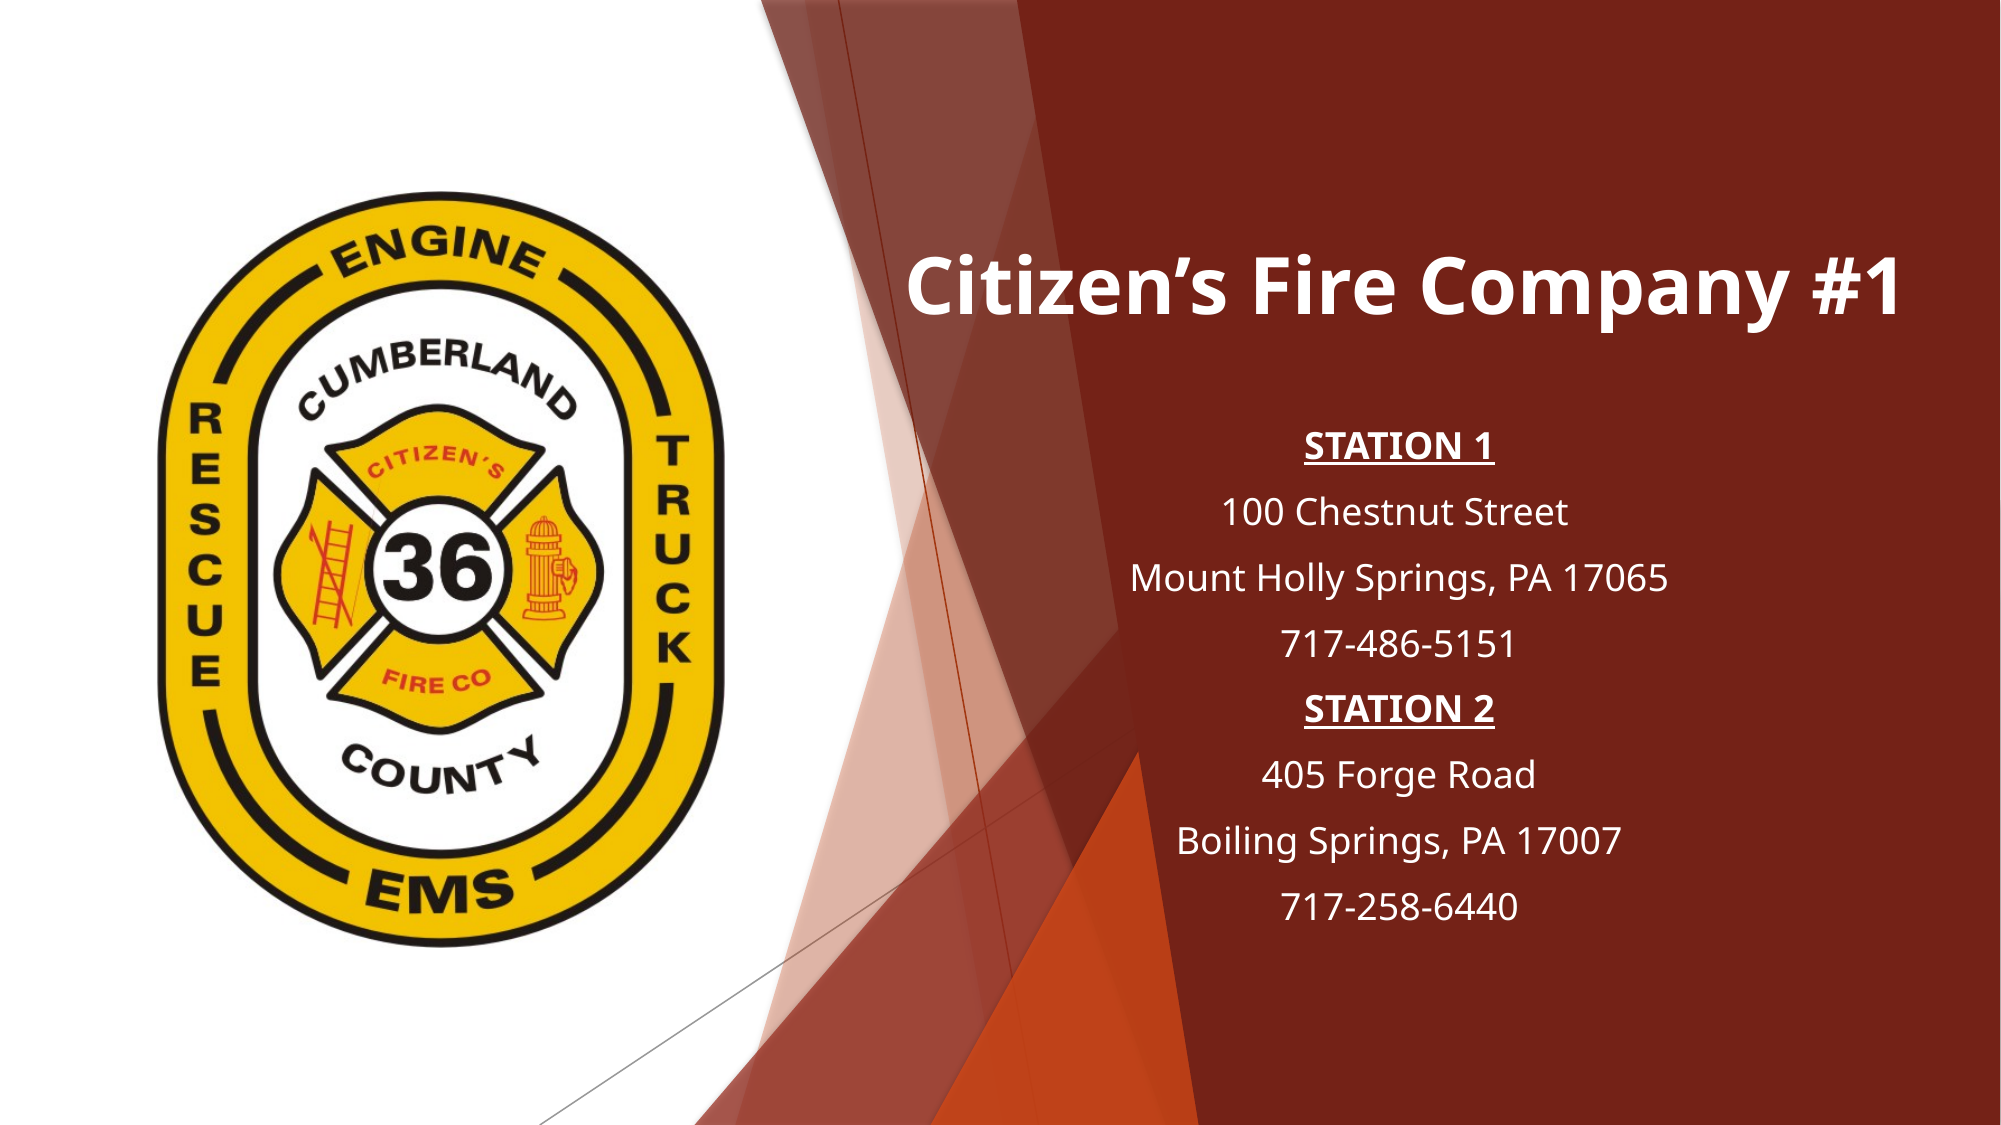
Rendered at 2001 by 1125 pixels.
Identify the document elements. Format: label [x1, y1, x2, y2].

picture [156, 191, 725, 949]
text_box [539, 603, 1322, 1125]
text_box [1041, 0, 2000, 1125]
text_box [837, 0, 1039, 602]
text_box [0, 0, 836, 1125]
